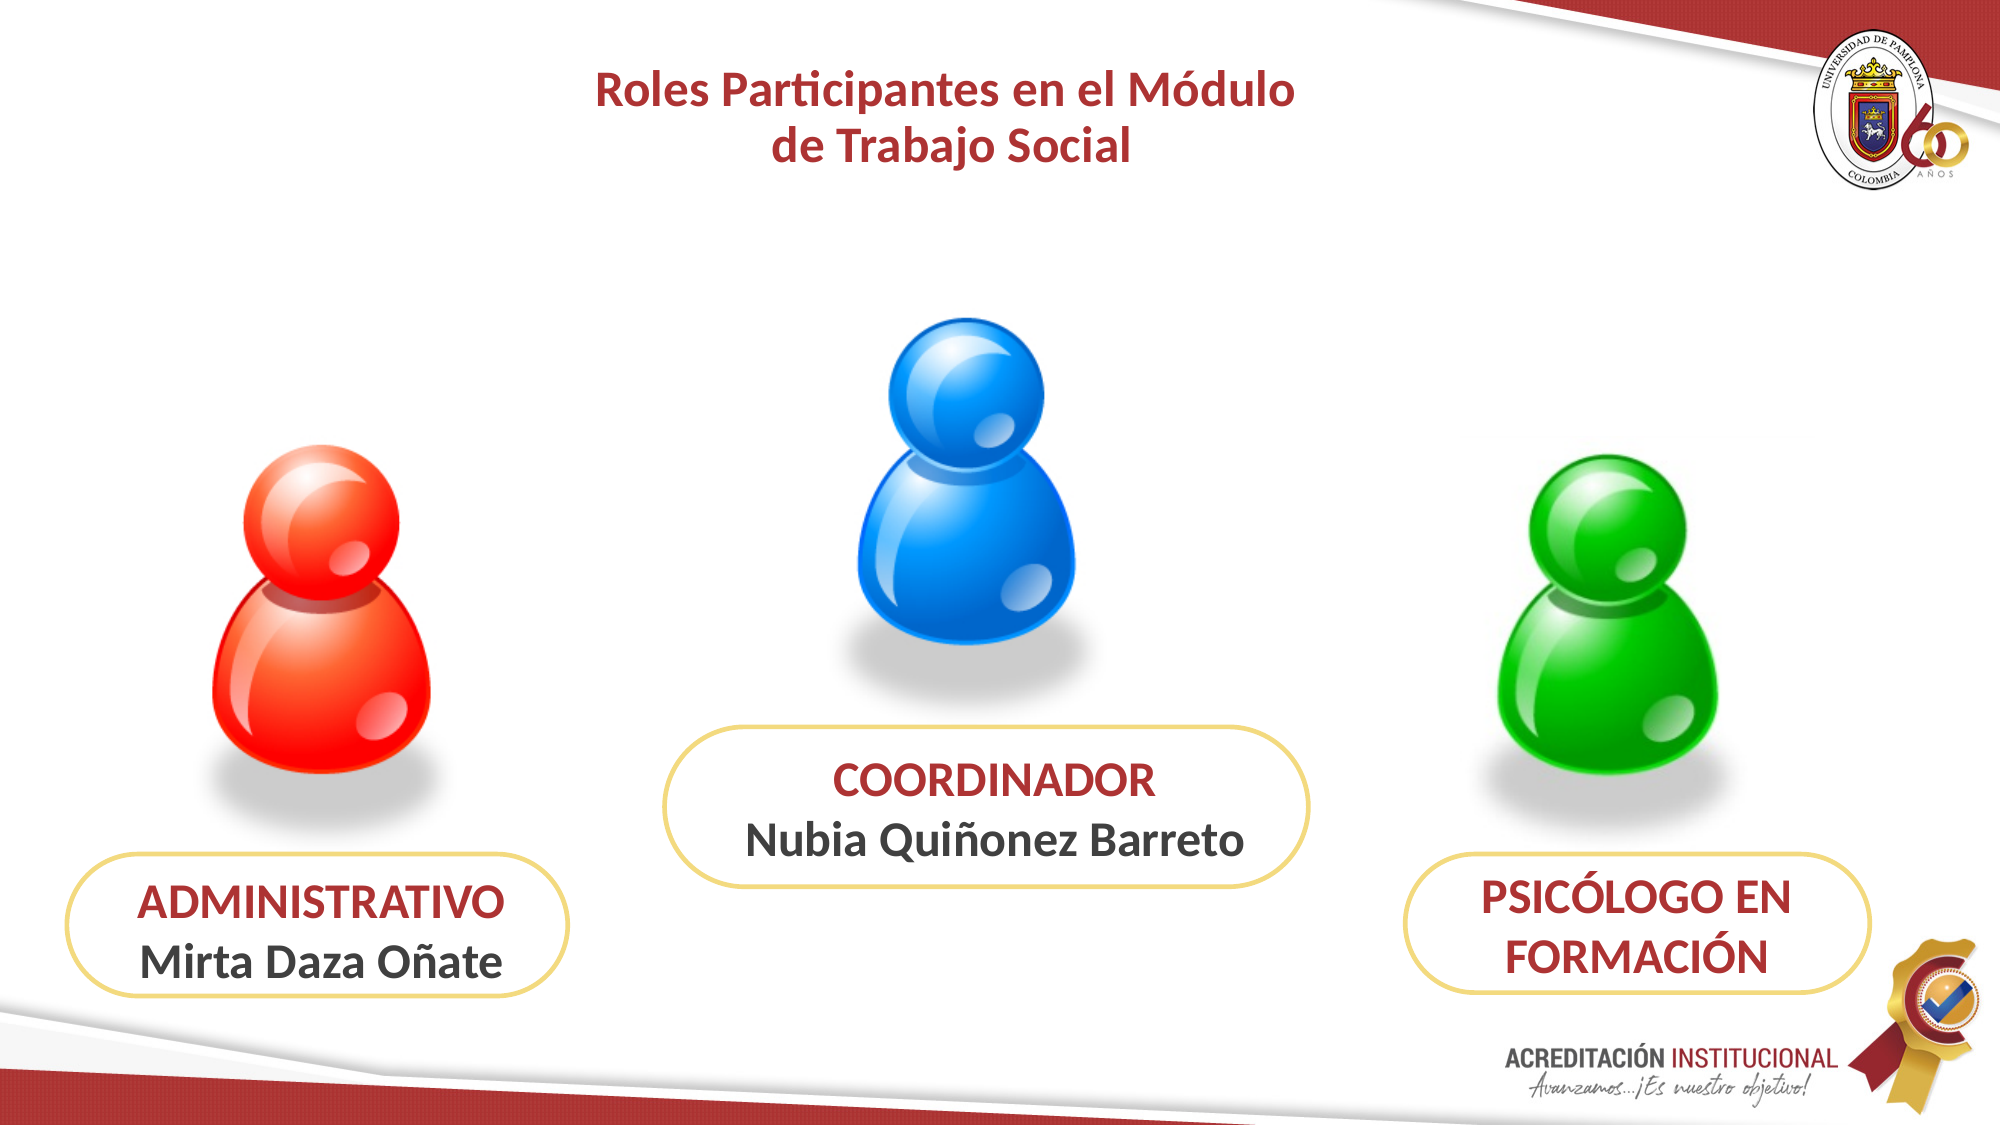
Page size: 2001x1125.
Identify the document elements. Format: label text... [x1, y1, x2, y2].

text_box [1405, 855, 1870, 993]
text_box [505, 854, 528, 861]
text_box [66, 854, 174, 993]
text_box [529, 861, 568, 989]
text_box PSICÓLOGO EN FORMACIÓN [1460, 900, 1815, 991]
text_box COORDINADOR Nubia Quiñonez Barreto [719, 738, 1271, 874]
picture [0, 0, 2000, 1125]
title Roles Participantes en el Módulo de Trabajo Social [89, 19, 1815, 182]
text_box [664, 726, 1309, 887]
text_box ADMINISTRATIVO Mirta Daza Oñate [115, 861, 529, 997]
